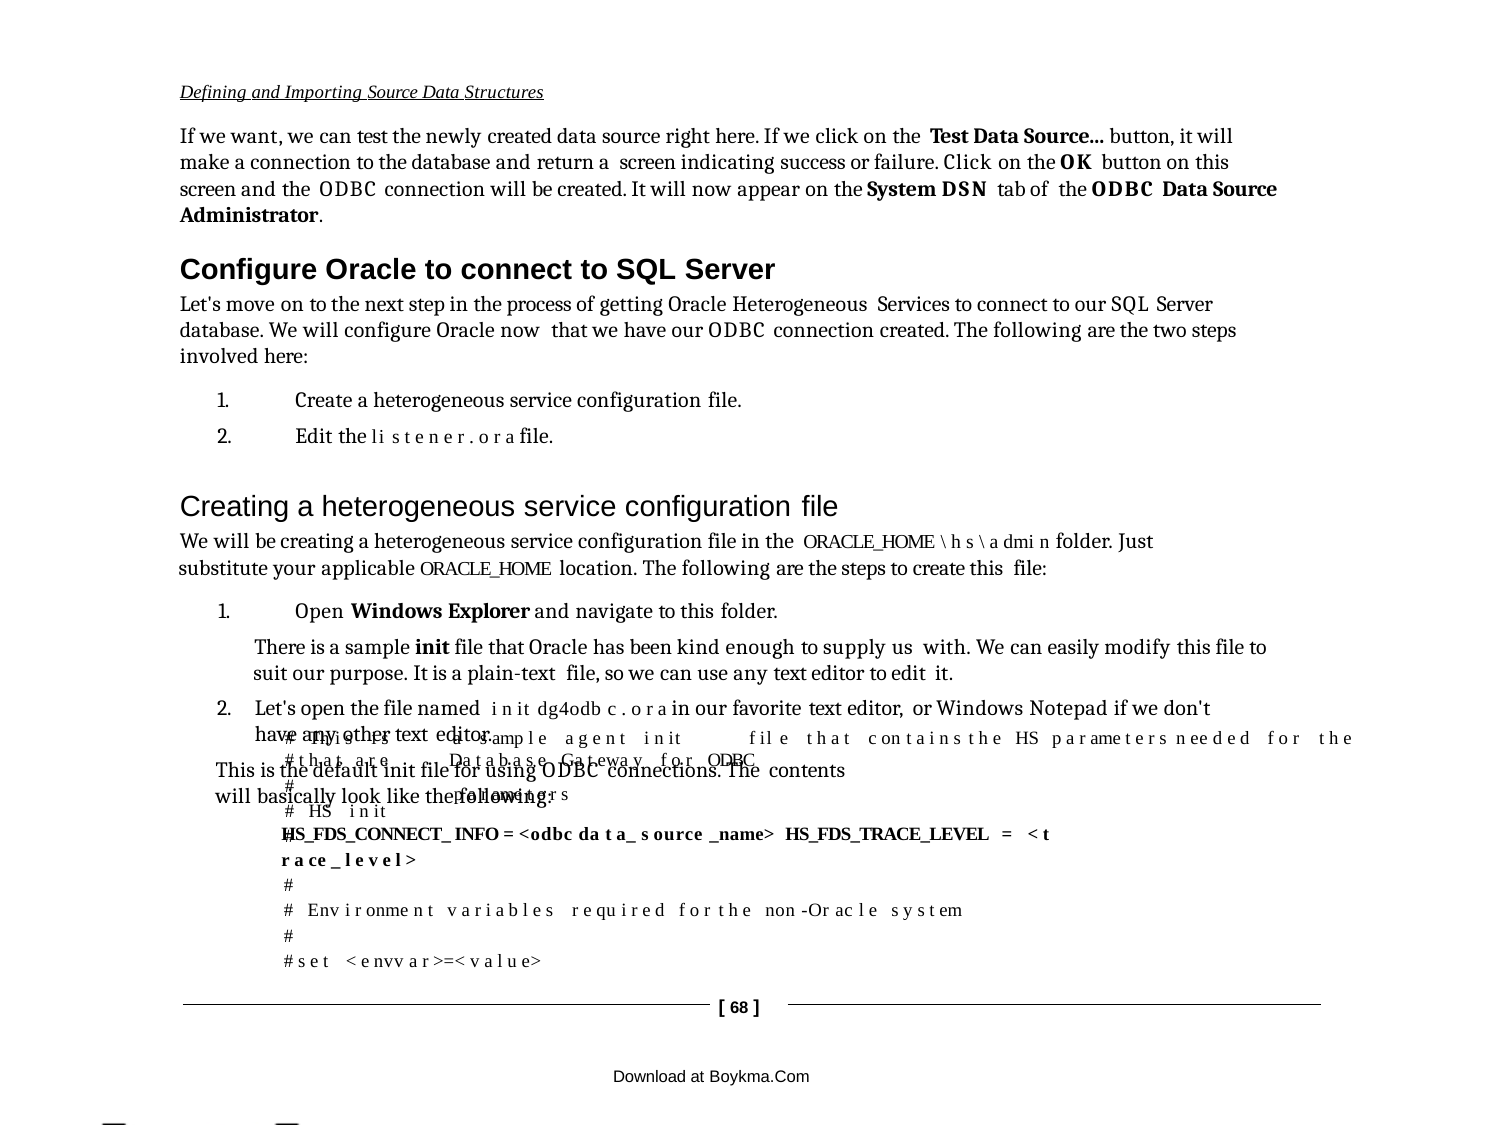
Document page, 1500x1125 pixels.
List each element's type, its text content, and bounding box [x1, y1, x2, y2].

text_box a s amp l e a g e n t i n it f il e t h a t c on t a i n s t h e HS p a r ame t e r s n ee d e d f o r t h e Da t a b a s e Ga t ewa y f o r ODBC [447, 725, 1364, 771]
text_box [ 68 ] [716, 994, 778, 1018]
text_box HS_FDS_CONNECT_ INFO = <odbc da t a_ s ource _name> HS_FDS_TRACE_LEVEL = < t r a ce _ l e v e l > # # Env i r onme n t v a r i a b l e s r e qu i r e d f o r t h e non -Or ac l e s y s t em # # s e t < e nvv a r >=< v a l u e> [279, 818, 1222, 972]
text_box p a r ame t e r s [451, 782, 609, 805]
text_box Defining and Importing Source Data Structures If we want, we can test the newly created data source right here. If we click on the Test Data Source... button, it will make a connection to the database and return a screen indicating success or failure. Click on the OK button on this screen and the ODBC connection will be created. It will now appear on the System DSN tab of the ODBC Data Source Administrator. Configure Oracle to connect to SQL Server Let's move on to the next step in the process of getting Oracle Heterogeneous Services to connect to our SQL Server database. We will configure Oracle now that we have our ODBC connection created. The following are the two steps involved here: 1. Create a heterogeneous service configuration file. 2. Edit the li s t e n e r . o r a file. Creating a heterogeneous service configuration file We will be creating a heterogeneous service configuration file in the ORACLE_HOME \ h s \ a dmi n folder. Just substitute your applicable ORACLE_HOME location. The following are the steps to create this file: 1. Open Windows Explorer and navigate to this folder. There is a sample init file that Oracle has been kind enough to supply us with. We can easily modify this file to suit our purpose. It is a plain-text file, so we can use any text editor to edit it. 2. Let's open the file named i n it dg4odb c . o r a in our favorite text editor, or Windows Notepad if we don't have any other text editor. This is the default init file for using ODBC connections. The contents will basically look like the following: [176, 79, 1322, 808]
footer Download at Boykma.Com [611, 1066, 890, 1125]
text_box # Th i s i s # t h a t a r e # # HS i n it # [282, 725, 434, 818]
